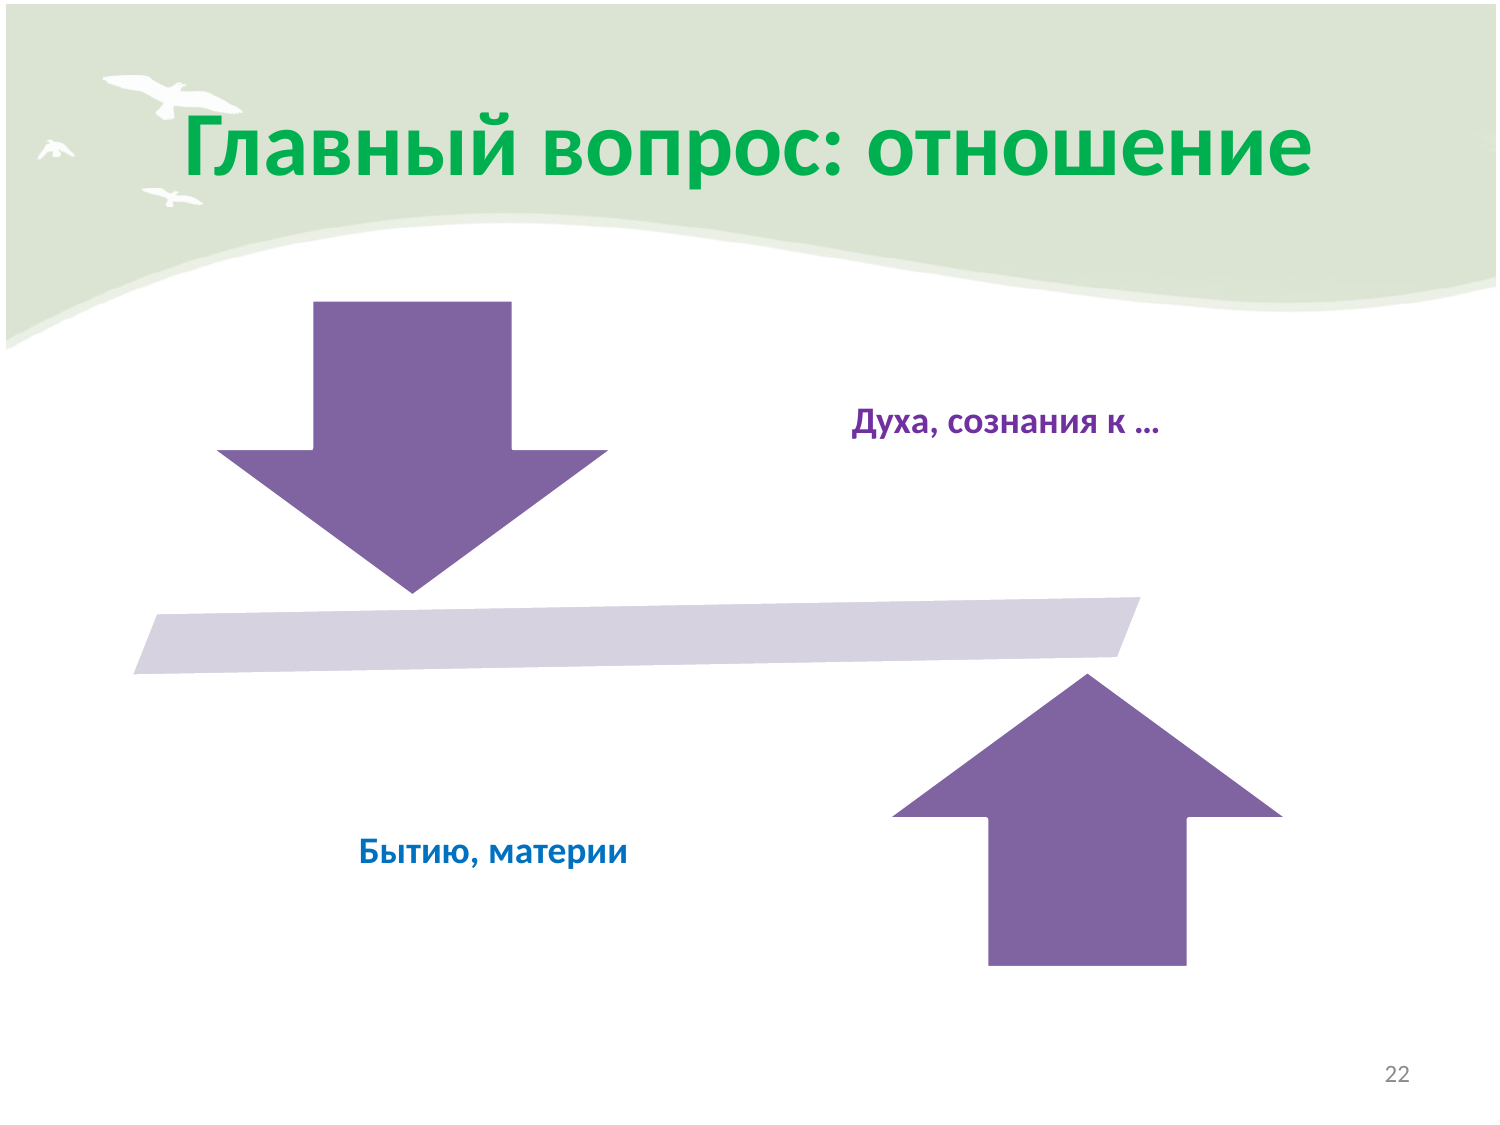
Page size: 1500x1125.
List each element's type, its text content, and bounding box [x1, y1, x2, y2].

title Главный вопрос: отношение [74, 44, 1426, 233]
picture [0, 0, 1500, 1125]
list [74, 262, 1426, 1006]
slide_number 22 [1074, 1042, 1425, 1103]
